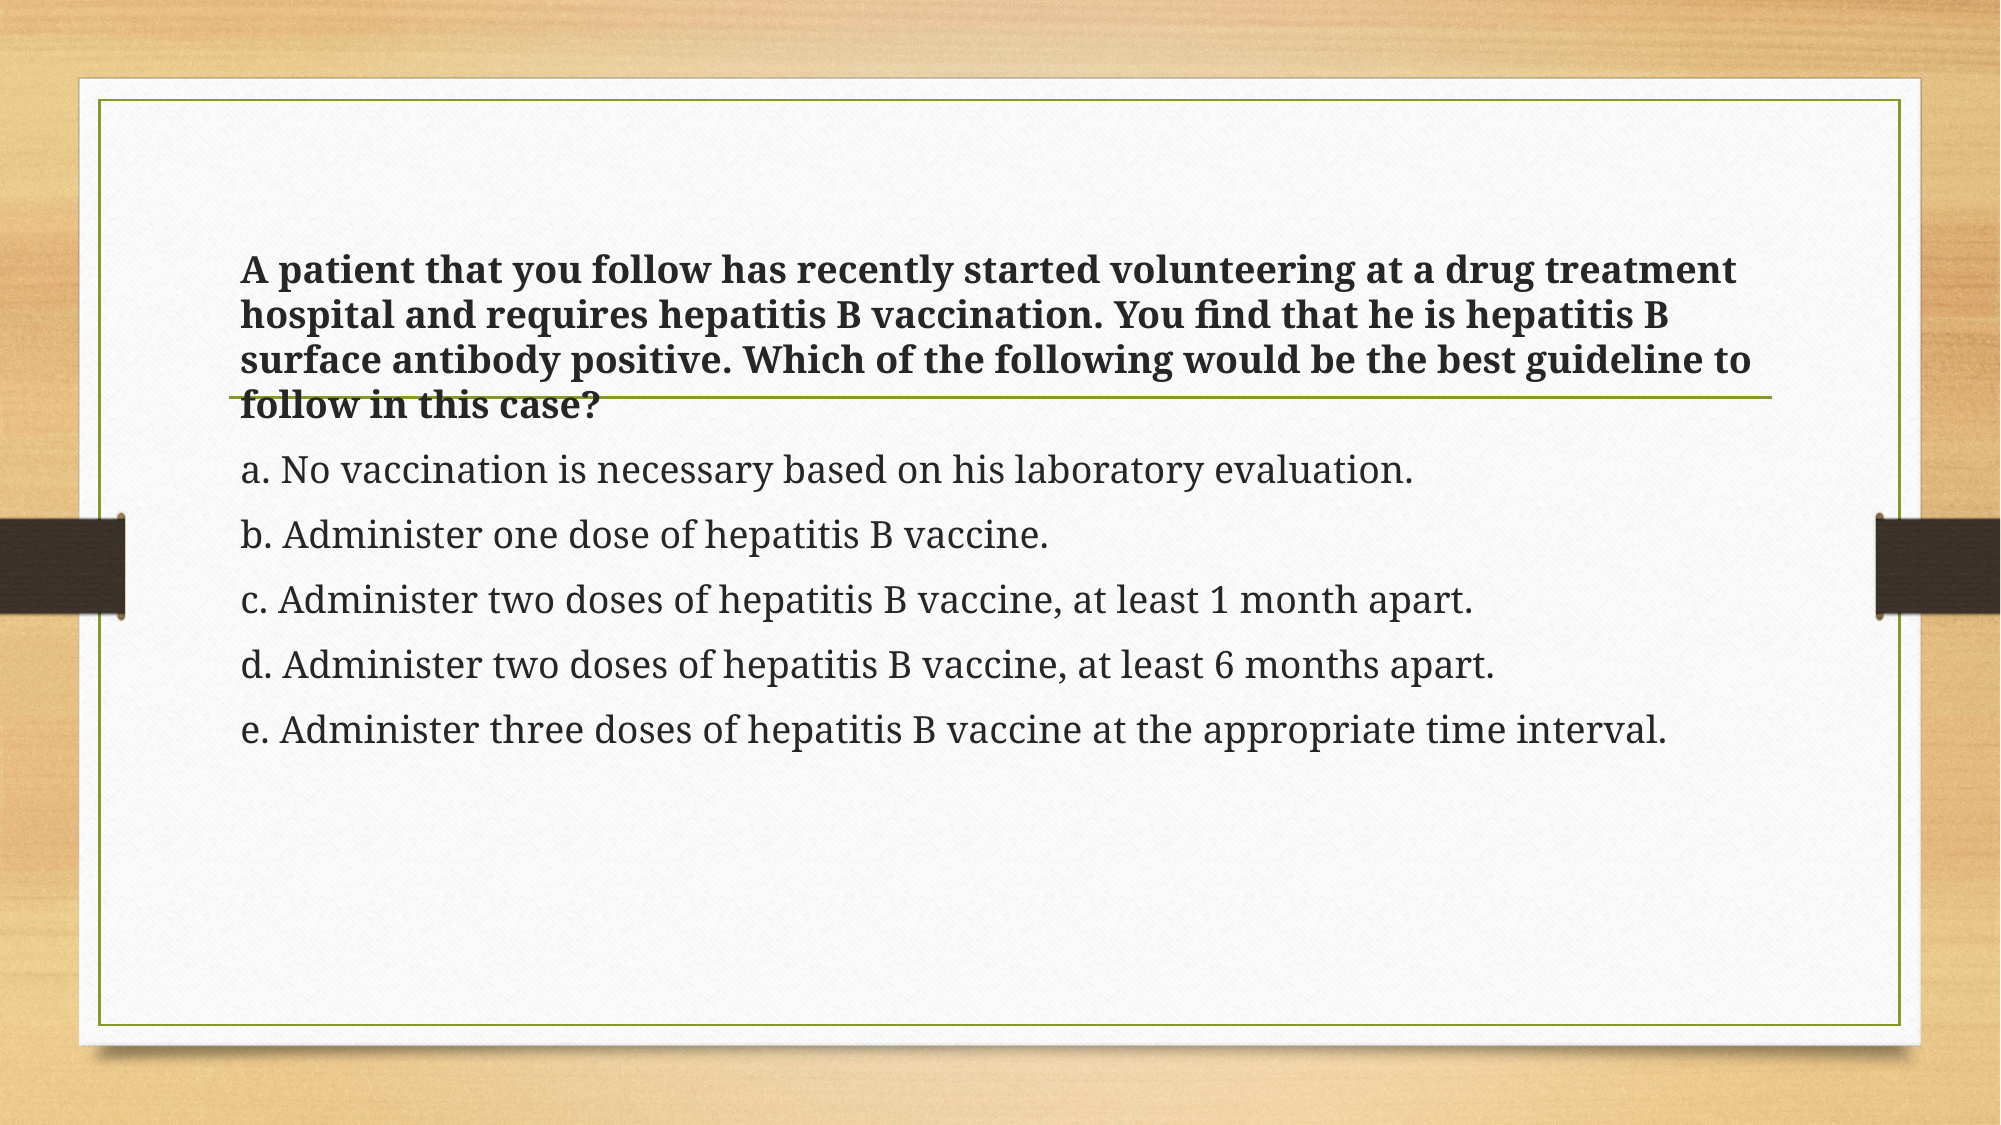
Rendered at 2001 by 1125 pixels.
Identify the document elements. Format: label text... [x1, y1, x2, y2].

picture [0, 0, 2001, 1125]
list A patient that you follow has recently started volunteering at a drug treatment hospital and requires hepatitis B vaccination. You find that he is hepatitis B surface antibody positive. Which of the following would be the best guideline to follow in this case? a. No vaccination is necessary based on his laboratory evaluation. b. Administer one dose of hepatitis B vaccine. c. Administer two doses of hepatitis B vaccine, at least 1 month apart. d. Administer two doses of hepatitis B vaccine, at least 6 months apart. e. Administer three doses of hepatitis B vaccine at the appropriate time interval. [225, 238, 1813, 1059]
